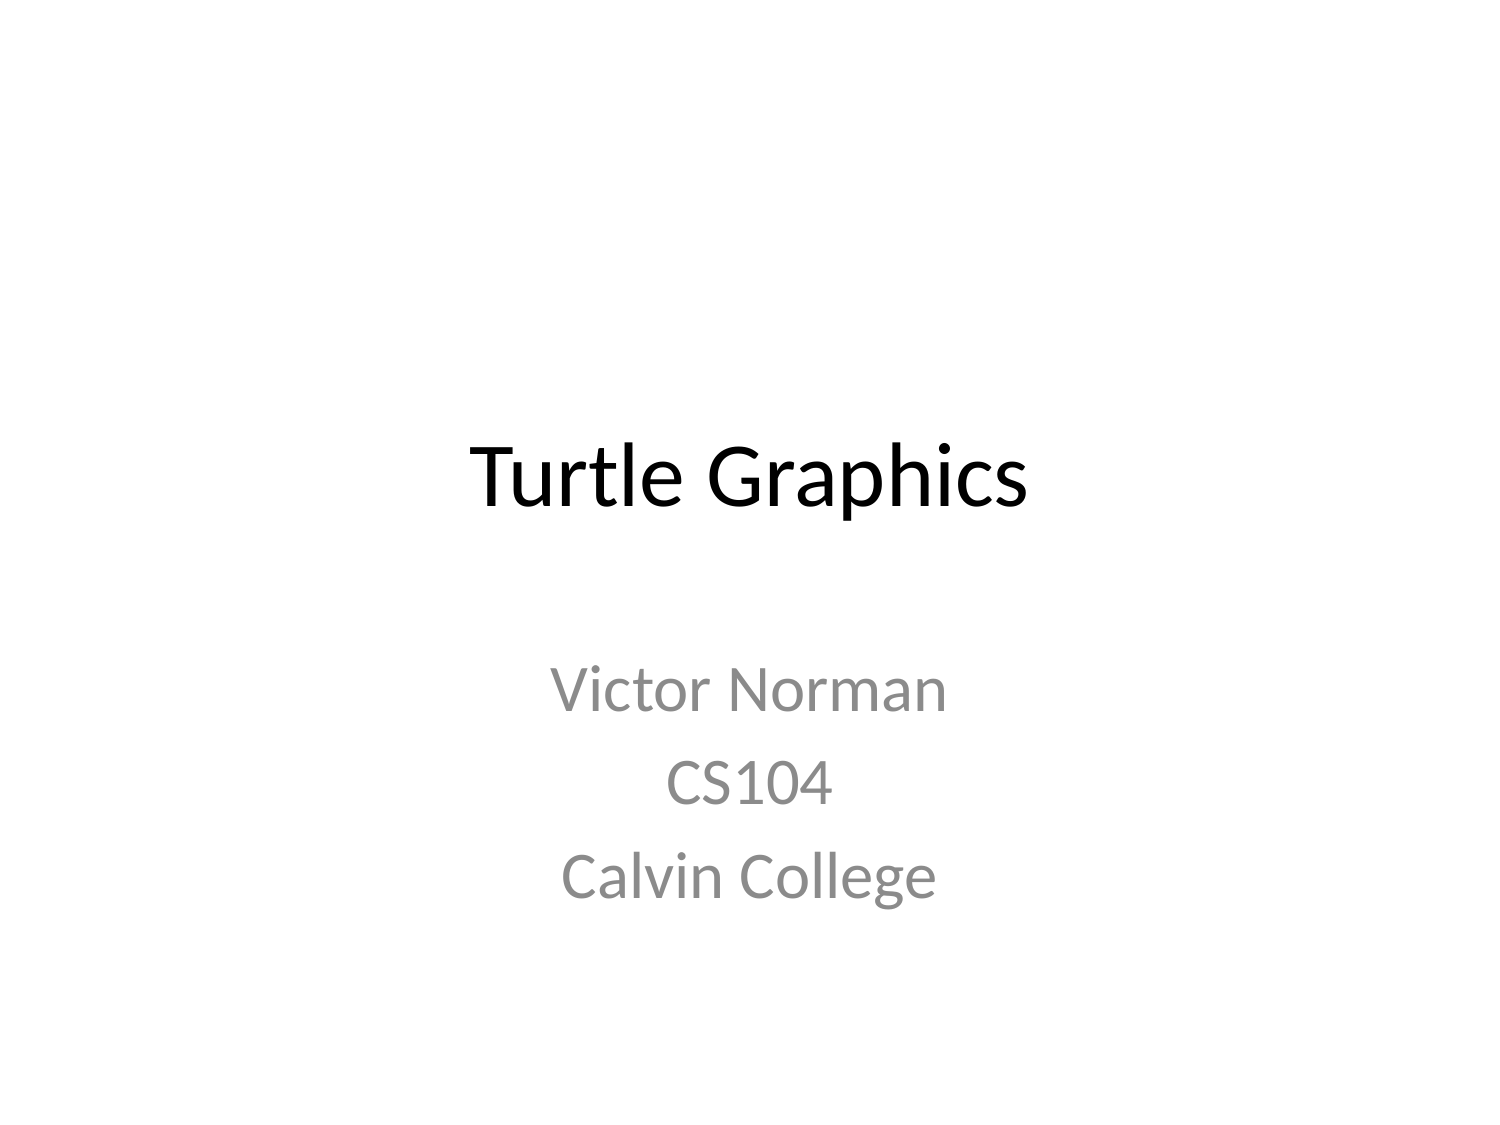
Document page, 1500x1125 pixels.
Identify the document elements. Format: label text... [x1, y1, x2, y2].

title Turtle Graphics [112, 349, 1388, 591]
subtitle Victor Norman CS104 Calvin College [225, 637, 1275, 925]
